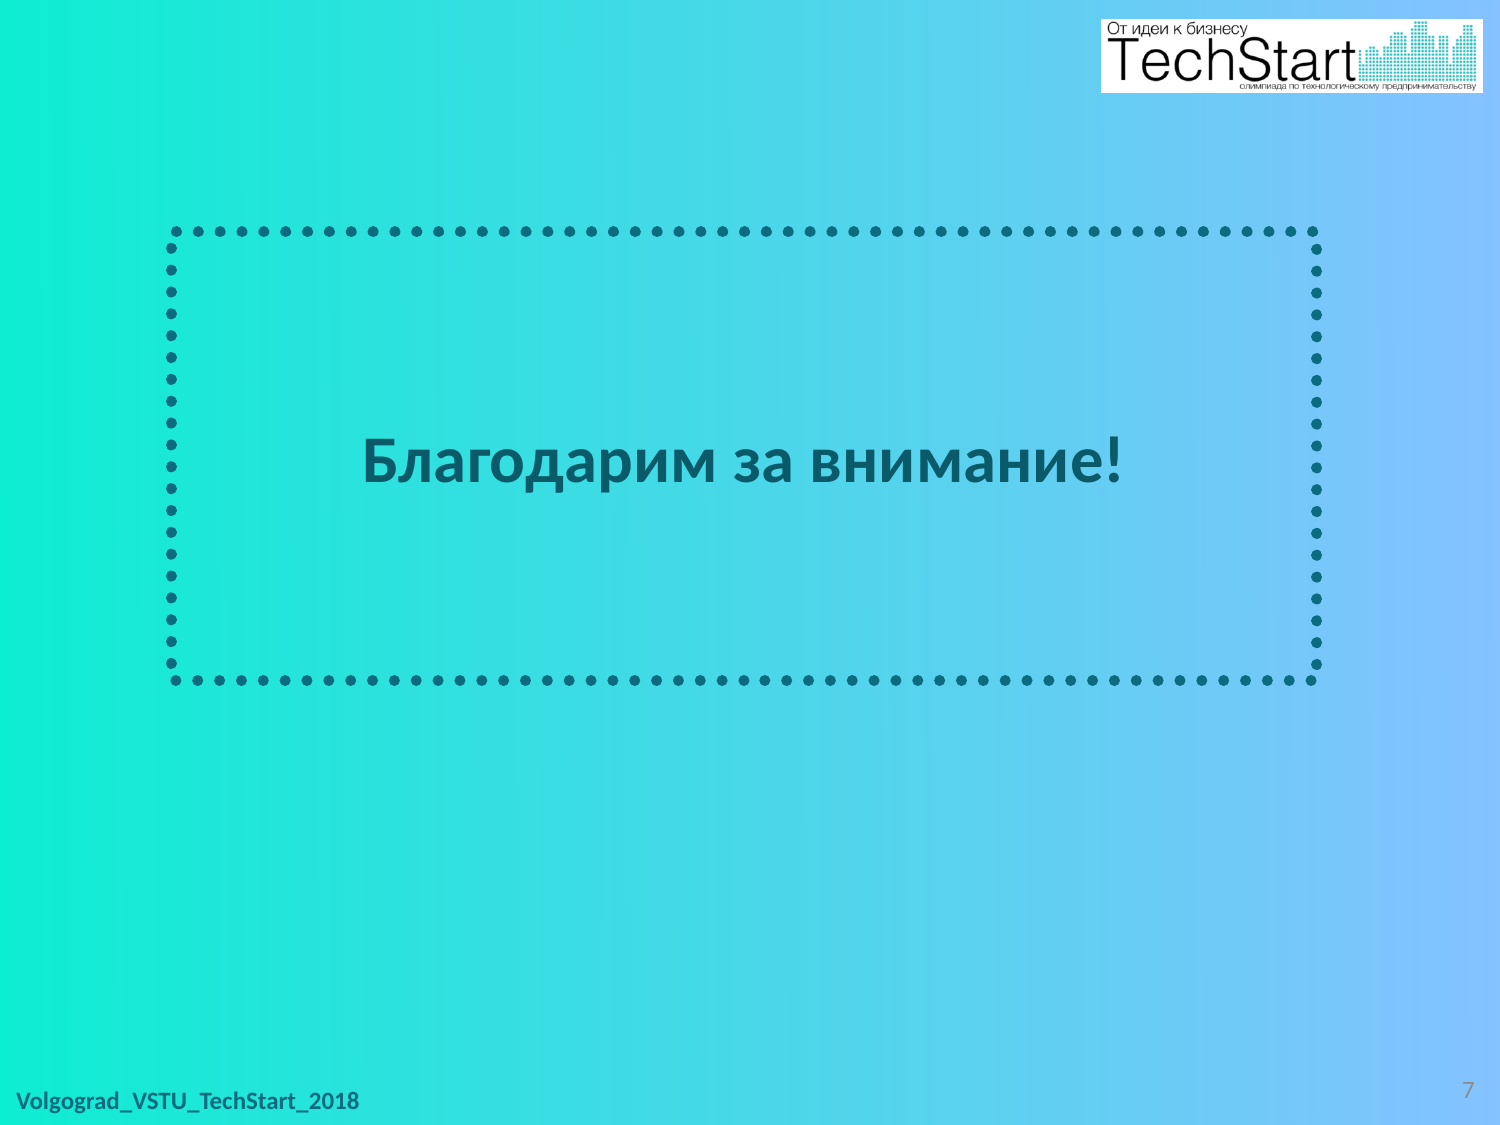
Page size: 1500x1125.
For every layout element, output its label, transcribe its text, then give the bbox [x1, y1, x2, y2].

slide_number 7 [1139, 1058, 1490, 1119]
picture [1101, 18, 1483, 93]
text_box Благодарим за внимание! [171, 231, 1317, 681]
footer Volgograd_VSTU_TechStart_2018 [1, 1069, 462, 1125]
